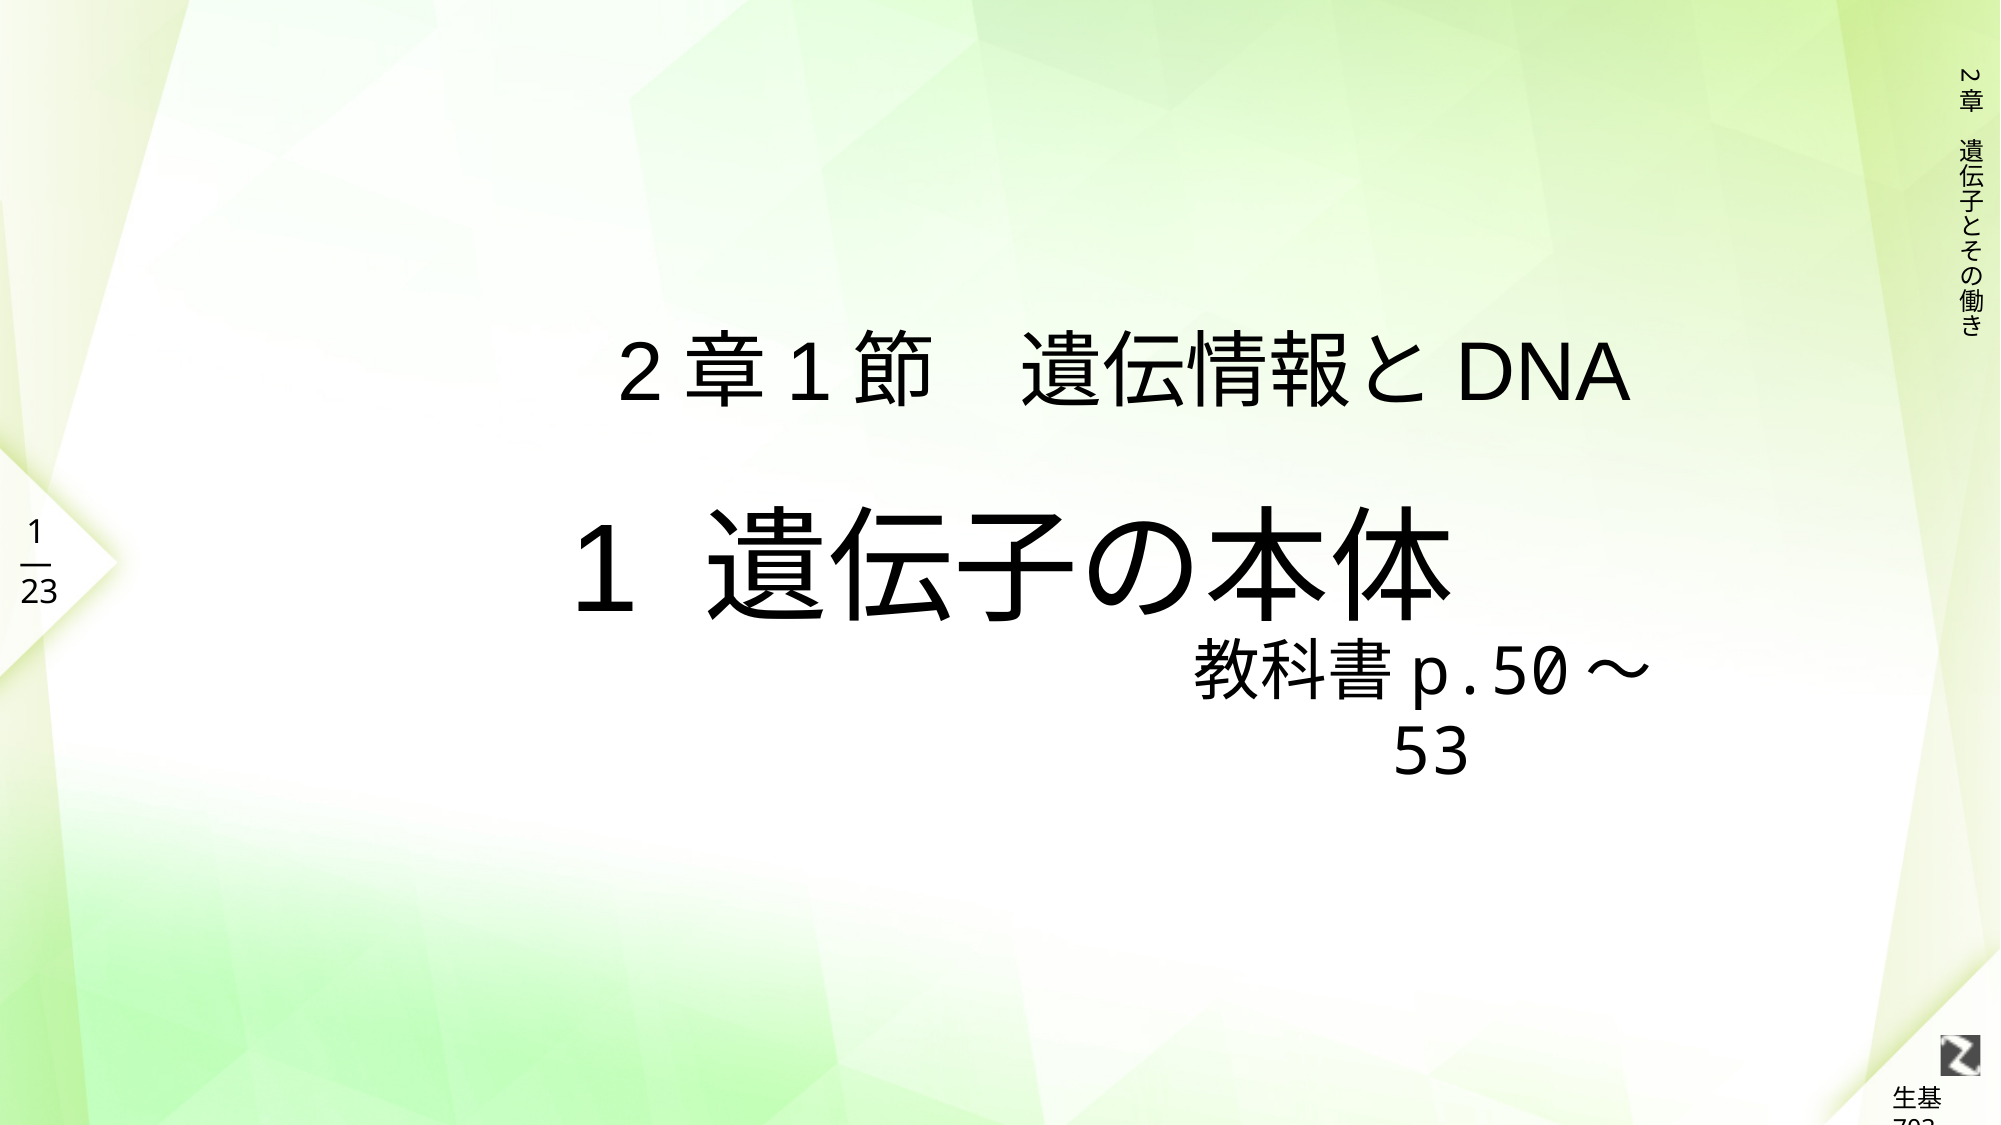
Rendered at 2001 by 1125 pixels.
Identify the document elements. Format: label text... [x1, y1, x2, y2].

text_box 教科書p.50～53 [1177, 620, 1686, 795]
text_box 1 遺伝子の本体 [149, 479, 1875, 644]
picture [0, 0, 2000, 1125]
list 2章 遺伝子とその働き [1944, 0, 2000, 953]
text_box 2章1節 遺伝情報とDNA [373, 309, 1875, 425]
